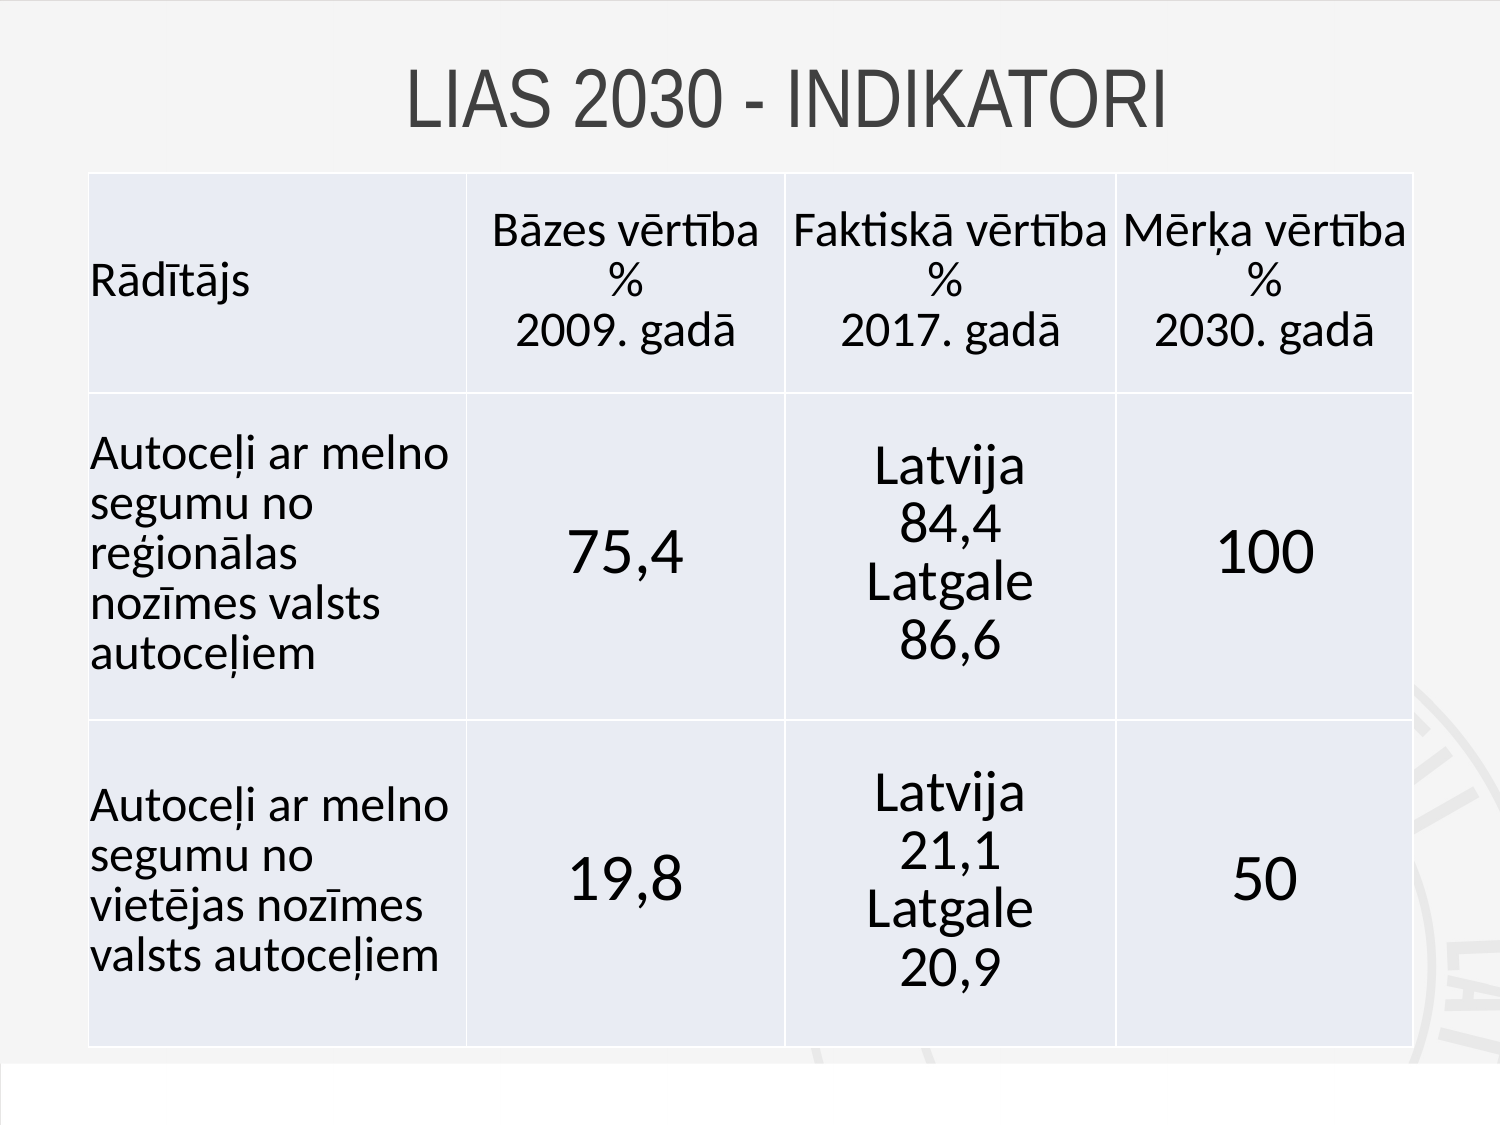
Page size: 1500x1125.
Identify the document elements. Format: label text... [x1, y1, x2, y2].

table_header Rādītājs [89, 174, 466, 392]
table_cell Latvija 21,1 Latgale 20,9 [786, 721, 1115, 1046]
table_cell 100 [1117, 394, 1412, 719]
table_cell Autoceļi ar melno segumu no vietējas nozīmes valsts autoceļiem [89, 721, 466, 1046]
title LIAS 2030 - INDIKATORI [124, 44, 1451, 233]
table_cell 75,4 [467, 394, 784, 719]
picture [0, 0, 1500, 1125]
table_header Mērķa vērtība % 2030. gadā [1117, 174, 1412, 392]
table_cell 19,8 [467, 721, 784, 1046]
table_header Bāzes vērtība % 2009. gadā [467, 174, 784, 392]
table_header Faktiskā vērtība % 2017. gadā [786, 174, 1115, 392]
table_cell Autoceļi ar melno segumu no reģionālas nozīmes valsts autoceļiem [89, 394, 466, 719]
table_cell 50 [1117, 721, 1412, 1046]
table_cell Latvija 84,4 Latgale 86,6 [786, 394, 1115, 719]
